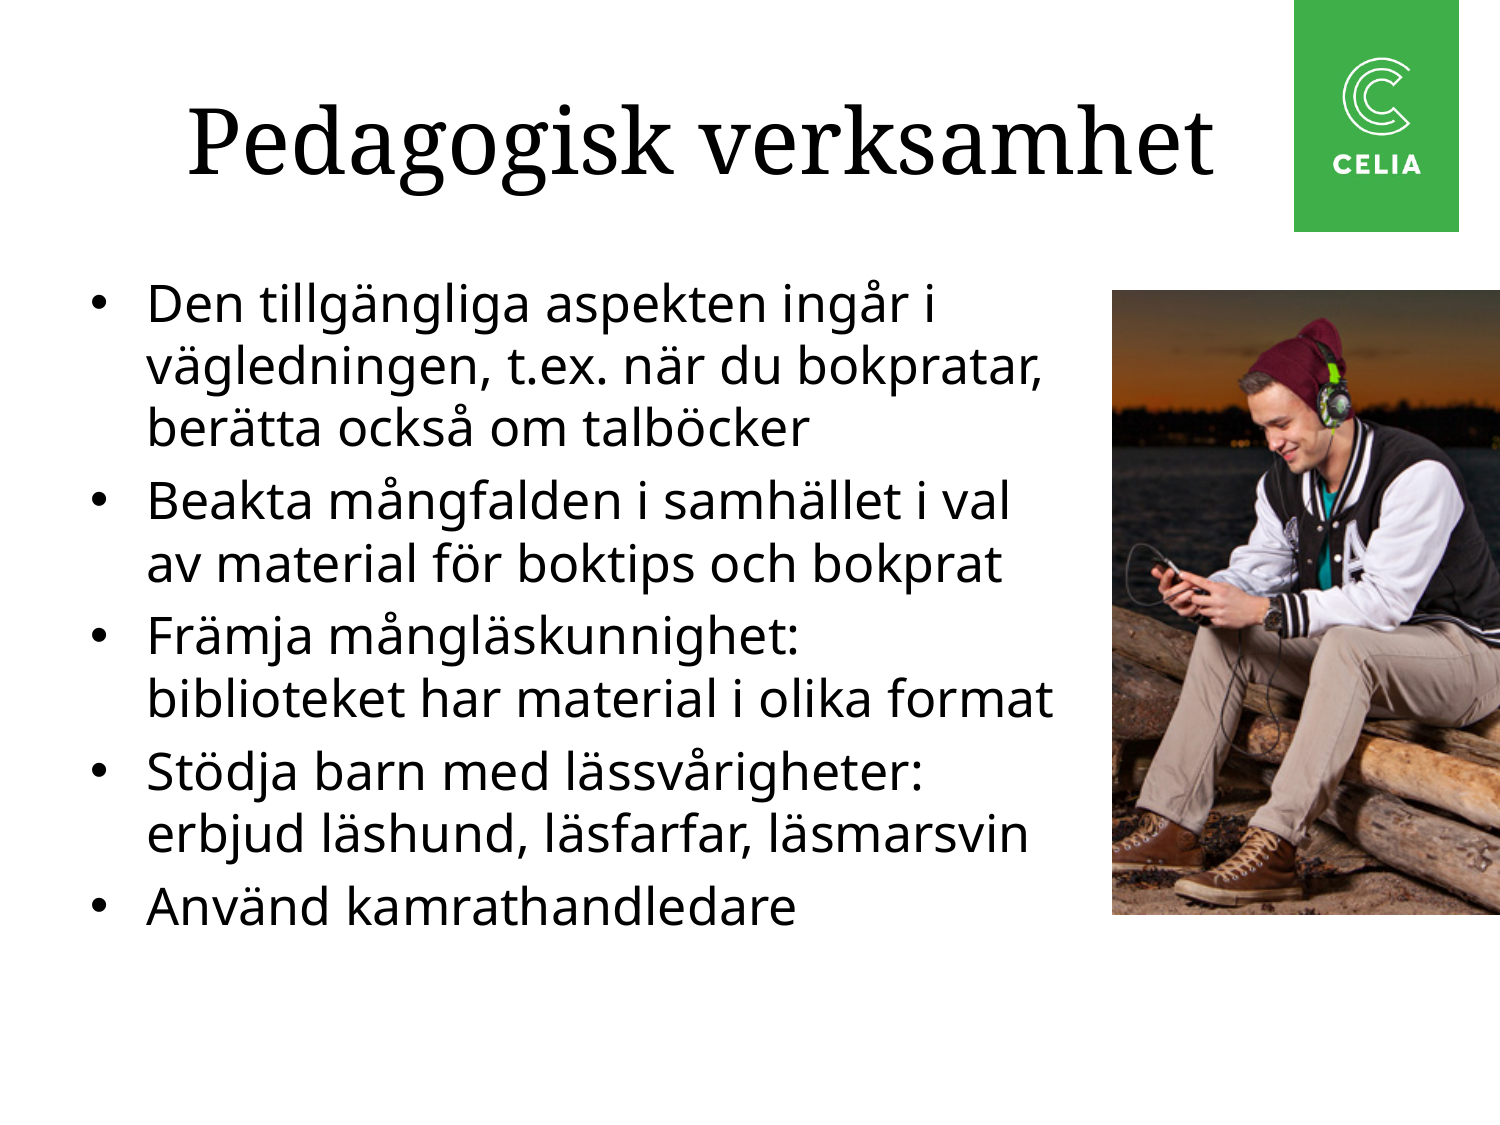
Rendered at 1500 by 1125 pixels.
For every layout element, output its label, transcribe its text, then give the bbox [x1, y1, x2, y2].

picture [1294, 0, 1459, 232]
list Den tillgängliga aspekten ingår i vägledningen, t.ex. när du bokpratar, berätta också om talböcker Beakta mångfalden i samhället i val av material för boktips och bokprat Främja mångläskunnighet: biblioteket har material i olika format Stödja barn med lässvårigheter: erbjud läshund, läsfarfar, läsmarsvin Använd kamrathandledare [75, 262, 1081, 1005]
title Pedagogisk verksamhet [75, 45, 1329, 232]
picture [1112, 290, 1500, 915]
